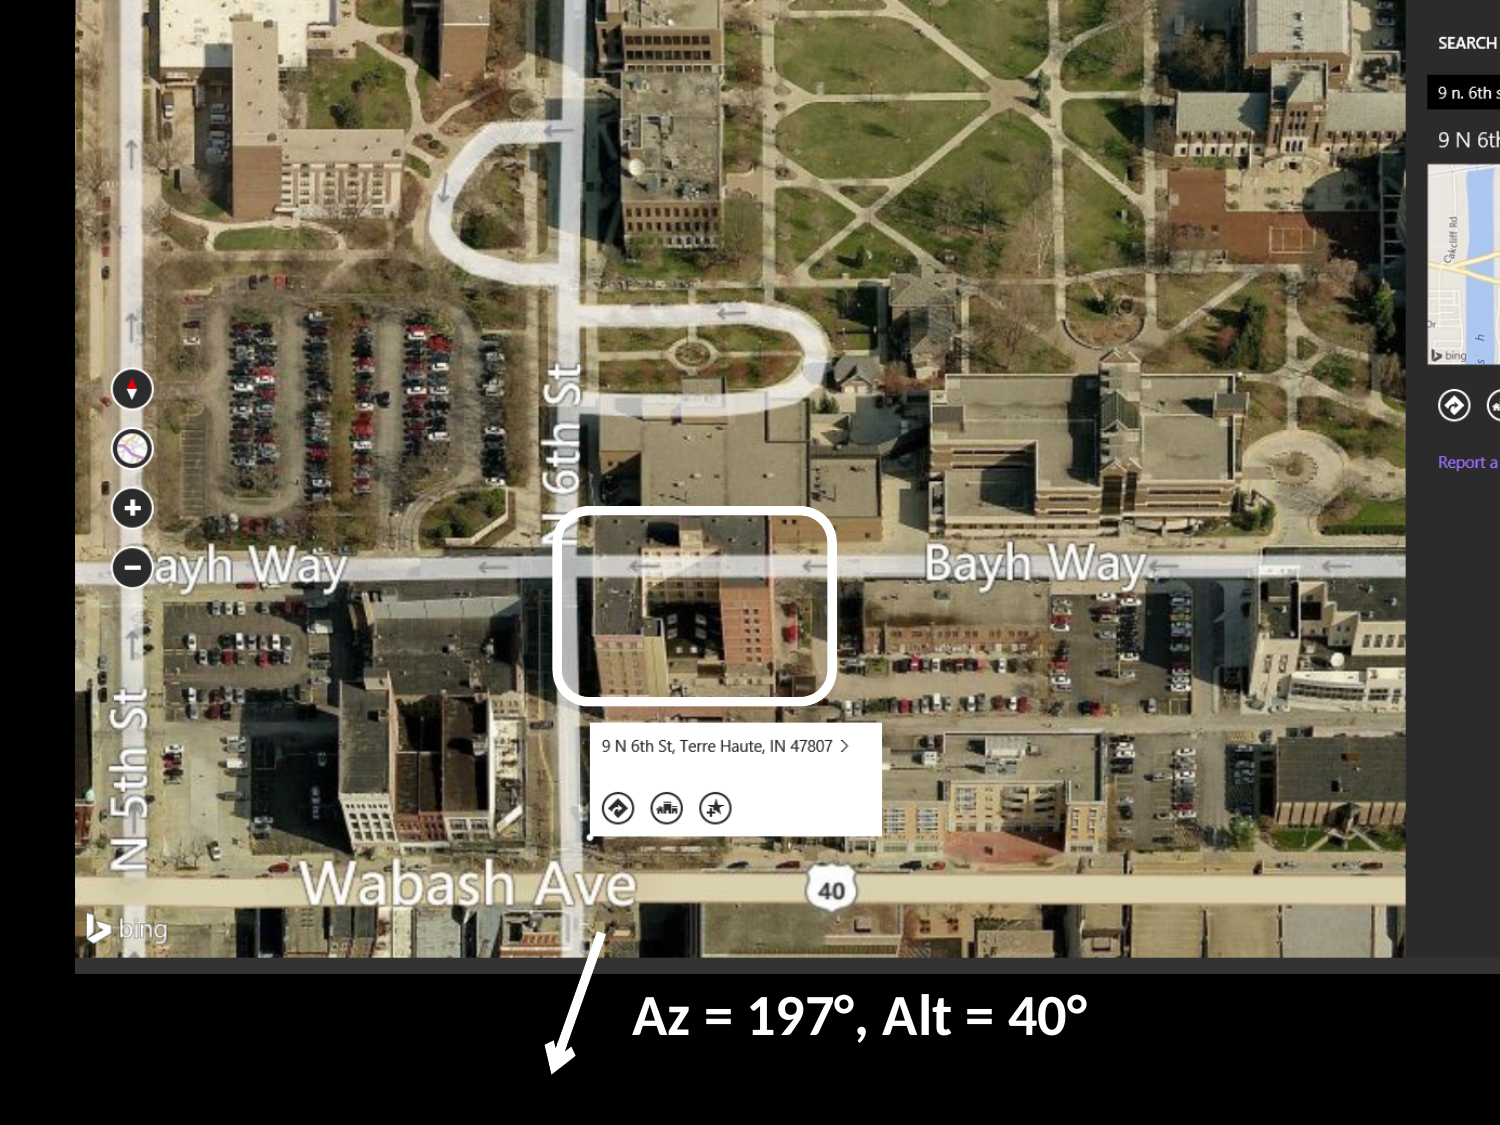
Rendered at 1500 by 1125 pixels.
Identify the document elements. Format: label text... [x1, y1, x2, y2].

text_box Az = 197°, Alt = 40° [617, 983, 1131, 1055]
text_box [551, 932, 602, 1075]
picture [74, 0, 1500, 974]
